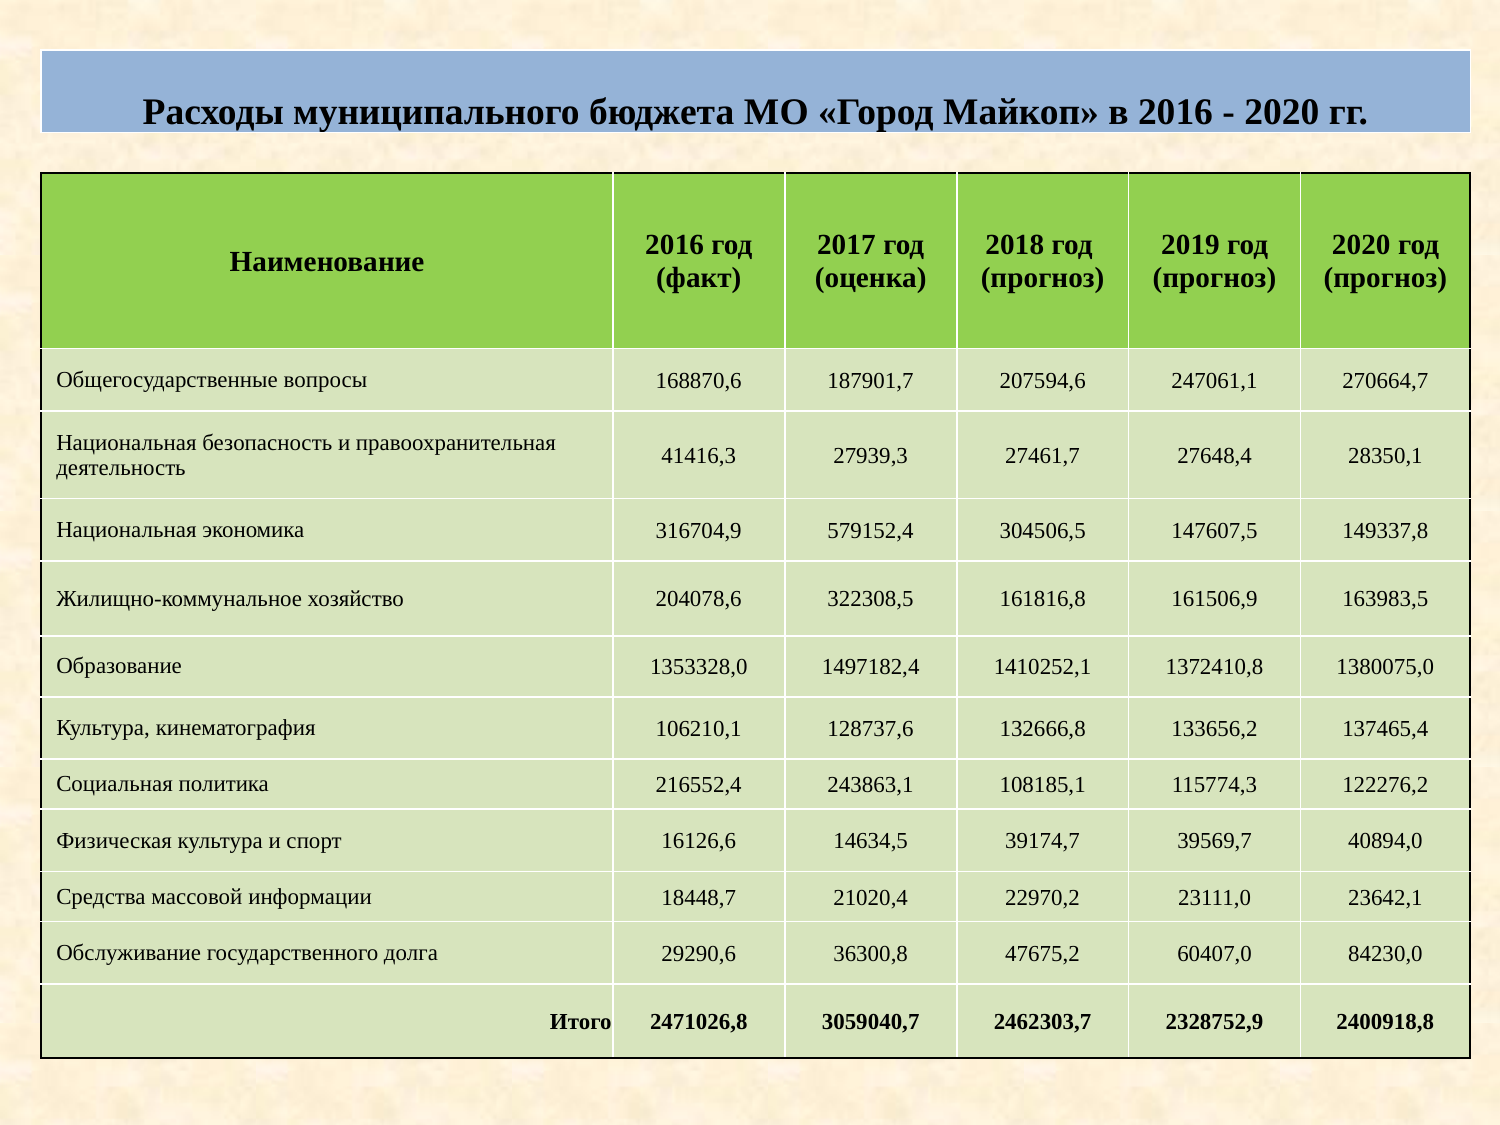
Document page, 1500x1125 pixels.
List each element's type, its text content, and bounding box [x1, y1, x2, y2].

table_cell 27939,3 [786, 412, 956, 498]
table_cell 29290,6 [614, 922, 784, 983]
table_cell 579152,4 [786, 499, 956, 560]
picture [0, 0, 1500, 1125]
table_cell Средства массовой информации [42, 872, 612, 921]
table_cell 18448,7 [614, 872, 784, 921]
table_cell 2400918,8 [1301, 985, 1469, 1057]
table_cell Социальная политика [42, 760, 612, 808]
table_cell 21020,4 [786, 872, 956, 921]
table_cell 2462303,7 [958, 985, 1128, 1057]
table_cell Жилищно-коммунальное хозяйство [42, 562, 612, 635]
table_cell 28350,1 [1301, 412, 1469, 498]
table_cell 1497182,4 [786, 637, 956, 696]
table_cell 39569,7 [1129, 810, 1300, 871]
table_cell Культура, кинематография [42, 698, 612, 758]
table_cell 216552,4 [614, 760, 784, 808]
table_cell 149337,8 [1301, 499, 1469, 560]
table_header Расходы муниципального бюджета МО «Город Майкоп» в 2016 - 2020 гг. [42, 51, 1470, 132]
table_cell 204078,6 [614, 562, 784, 635]
table_cell 23111,0 [1129, 872, 1300, 921]
table_cell 39174,7 [958, 810, 1128, 871]
table_cell 41416,3 [614, 412, 784, 498]
table_cell Итого [42, 985, 612, 1057]
table_cell 322308,5 [786, 562, 956, 635]
table_cell 270664,7 [1301, 349, 1469, 410]
table_cell Обслуживание государственного долга [42, 922, 612, 983]
table_cell 23642,1 [1301, 872, 1469, 921]
table_cell Физическая культура и спорт [42, 810, 612, 871]
table_cell 60407,0 [1129, 922, 1300, 983]
table_header 2019 год (прогноз) [1129, 174, 1300, 348]
table_header 2017 год (оценка) [786, 174, 956, 348]
table_cell 1410252,1 [958, 637, 1128, 696]
table_cell Образование [42, 637, 612, 696]
table_cell 36300,8 [786, 922, 956, 983]
table_cell 84230,0 [1301, 922, 1469, 983]
table_cell 47675,2 [958, 922, 1128, 983]
table_cell 1372410,8 [1129, 637, 1300, 696]
table_header 2018 год (прогноз) [958, 174, 1128, 348]
table_cell 16126,6 [614, 810, 784, 871]
table_cell 3059040,7 [786, 985, 956, 1057]
table_cell 1353328,0 [614, 637, 784, 696]
table_cell 128737,6 [786, 698, 956, 758]
table_cell 14634,5 [786, 810, 956, 871]
table_cell 122276,2 [1301, 760, 1469, 808]
table_cell 108185,1 [958, 760, 1128, 808]
table_cell 132666,8 [958, 698, 1128, 758]
table_cell 147607,5 [1129, 499, 1300, 560]
table_cell 243863,1 [786, 760, 956, 808]
table_cell 40894,0 [1301, 810, 1469, 871]
table_cell 207594,6 [958, 349, 1128, 410]
table_cell 22970,2 [958, 872, 1128, 921]
table_cell 115774,3 [1129, 760, 1300, 808]
table_cell 168870,6 [614, 349, 784, 410]
table_header 2016 год (факт) [614, 174, 784, 348]
table_cell 137465,4 [1301, 698, 1469, 758]
table_cell Национальная экономика [42, 499, 612, 560]
table_cell Общегосударственные вопросы [42, 349, 612, 410]
table_header 2020 год (прогноз) [1301, 174, 1469, 348]
table_cell 316704,9 [614, 499, 784, 560]
table_cell 133656,2 [1129, 698, 1300, 758]
table_cell 163983,5 [1301, 562, 1469, 635]
table_cell 247061,1 [1129, 349, 1300, 410]
table_cell 161816,8 [958, 562, 1128, 635]
table_cell 27461,7 [958, 412, 1128, 498]
table_cell 304506,5 [958, 499, 1128, 560]
table_cell 106210,1 [614, 698, 784, 758]
table_cell 187901,7 [786, 349, 956, 410]
table_cell 2328752,9 [1129, 985, 1300, 1057]
table_cell Национальная безопасность и правоохранительная деятельность [42, 412, 612, 498]
table_header Наименование [42, 174, 612, 348]
table_cell 1380075,0 [1301, 637, 1469, 696]
table_cell 27648,4 [1129, 412, 1300, 498]
table_cell 2471026,8 [614, 985, 784, 1057]
table_cell 161506,9 [1129, 562, 1300, 635]
